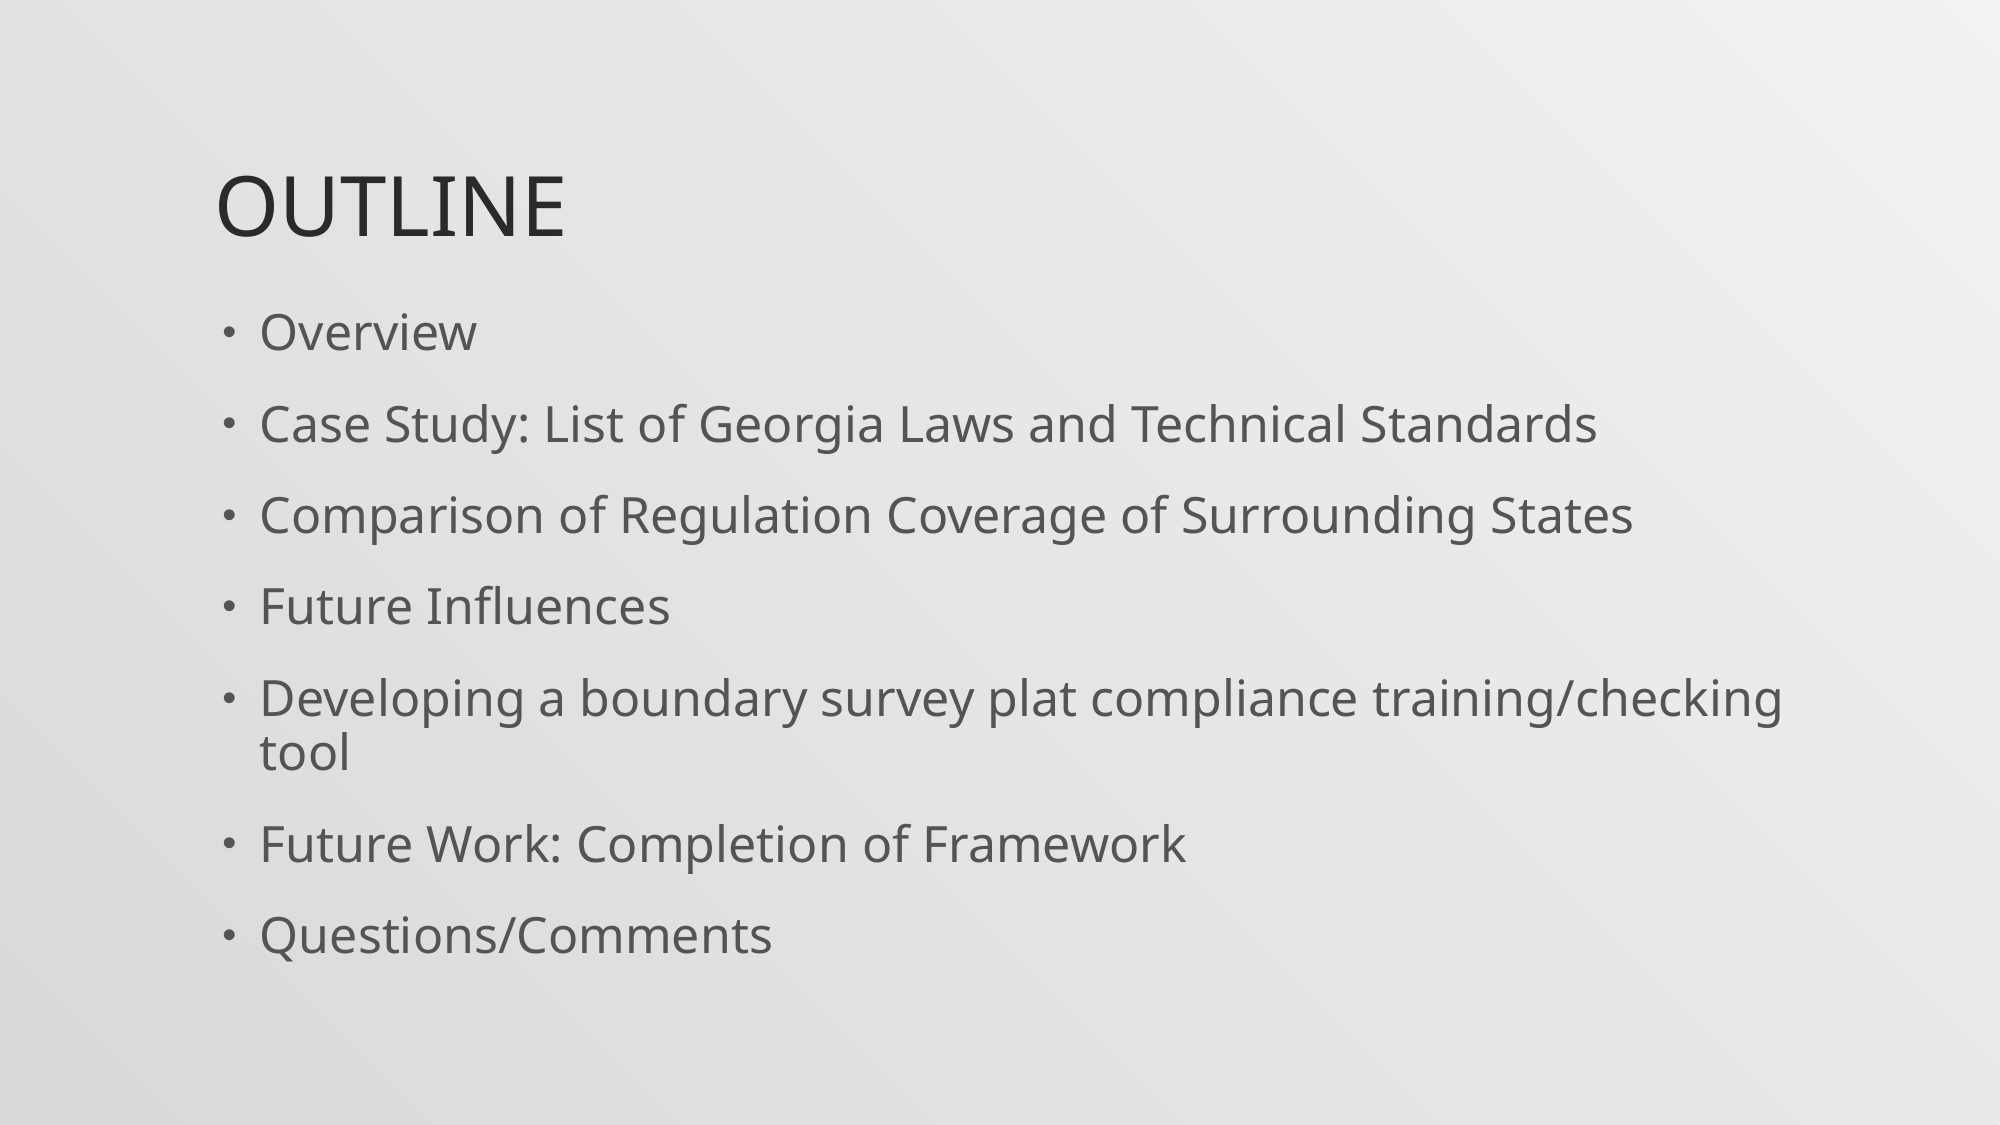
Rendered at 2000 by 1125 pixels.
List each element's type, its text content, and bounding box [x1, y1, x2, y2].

title Outline [199, 45, 1800, 263]
list Overview Case Study: List of Georgia Laws and Technical Standards Comparison of Regulation Coverage of Surrounding States Future Influences Developing a boundary survey plat compliance training/checking tool Future Work: Completion of Framework Questions/Comments [199, 299, 1800, 1013]
